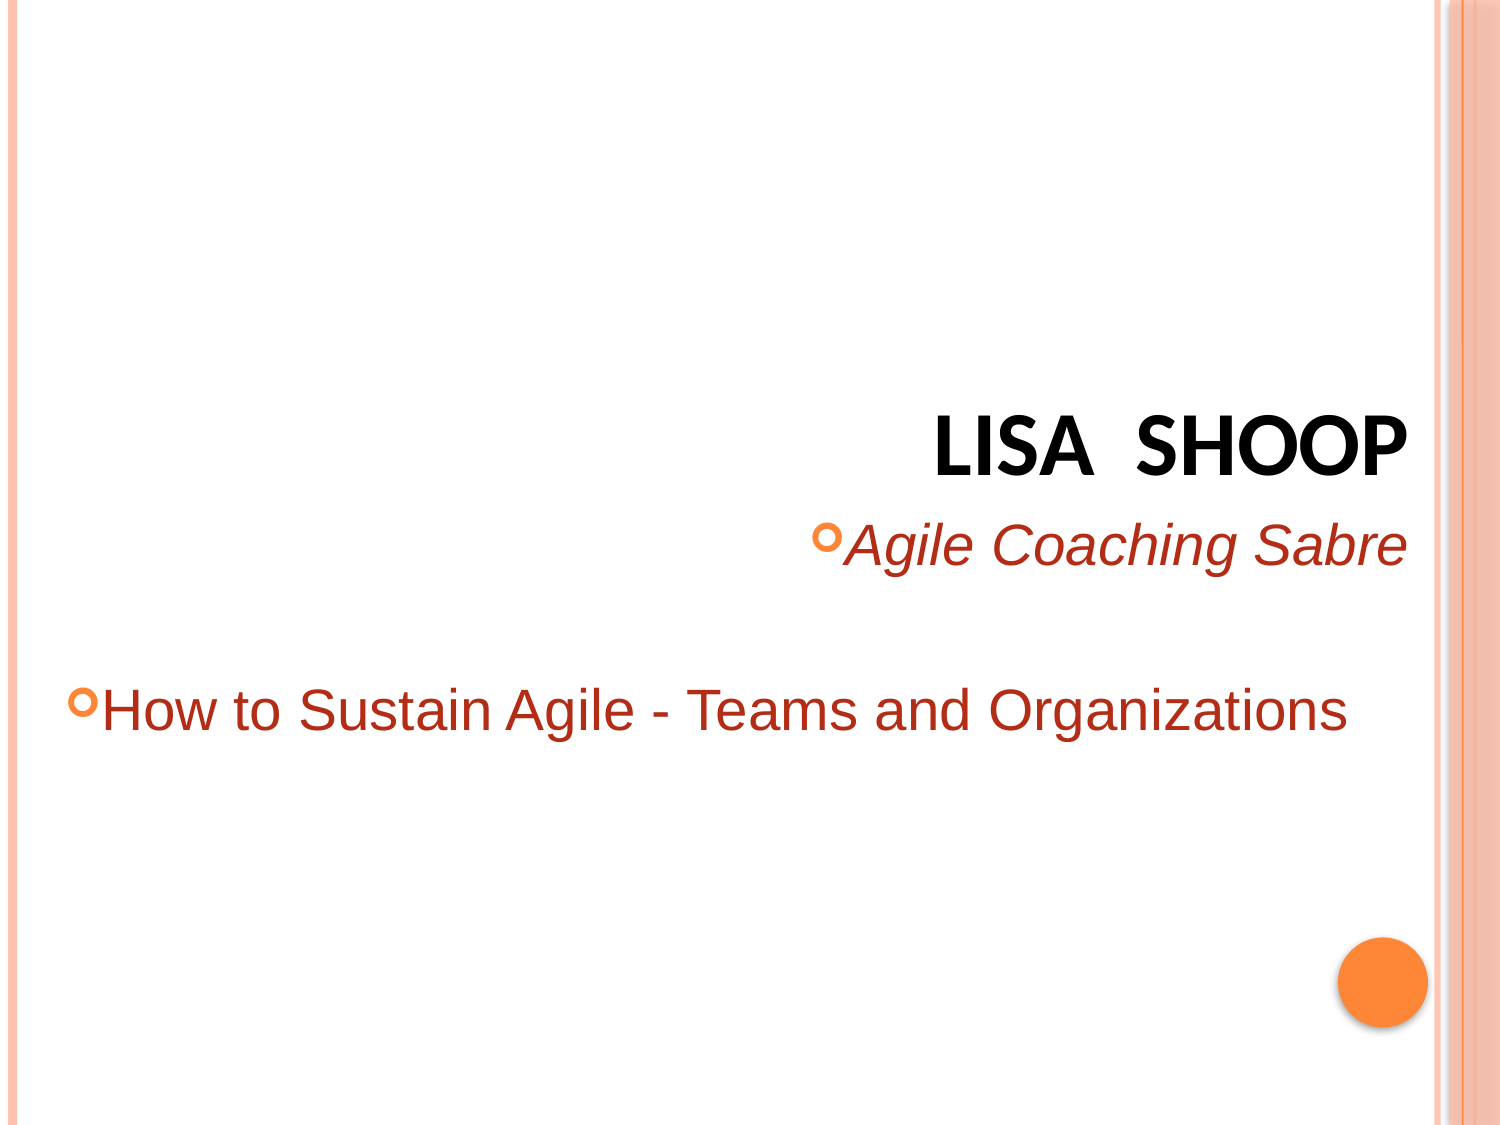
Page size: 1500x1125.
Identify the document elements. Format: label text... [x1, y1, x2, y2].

subtitle Agile Coaching Sabre How to Sustain Agile - Teams and Organizations [48, 498, 1427, 777]
title Lisa Shoop [798, 298, 1427, 503]
